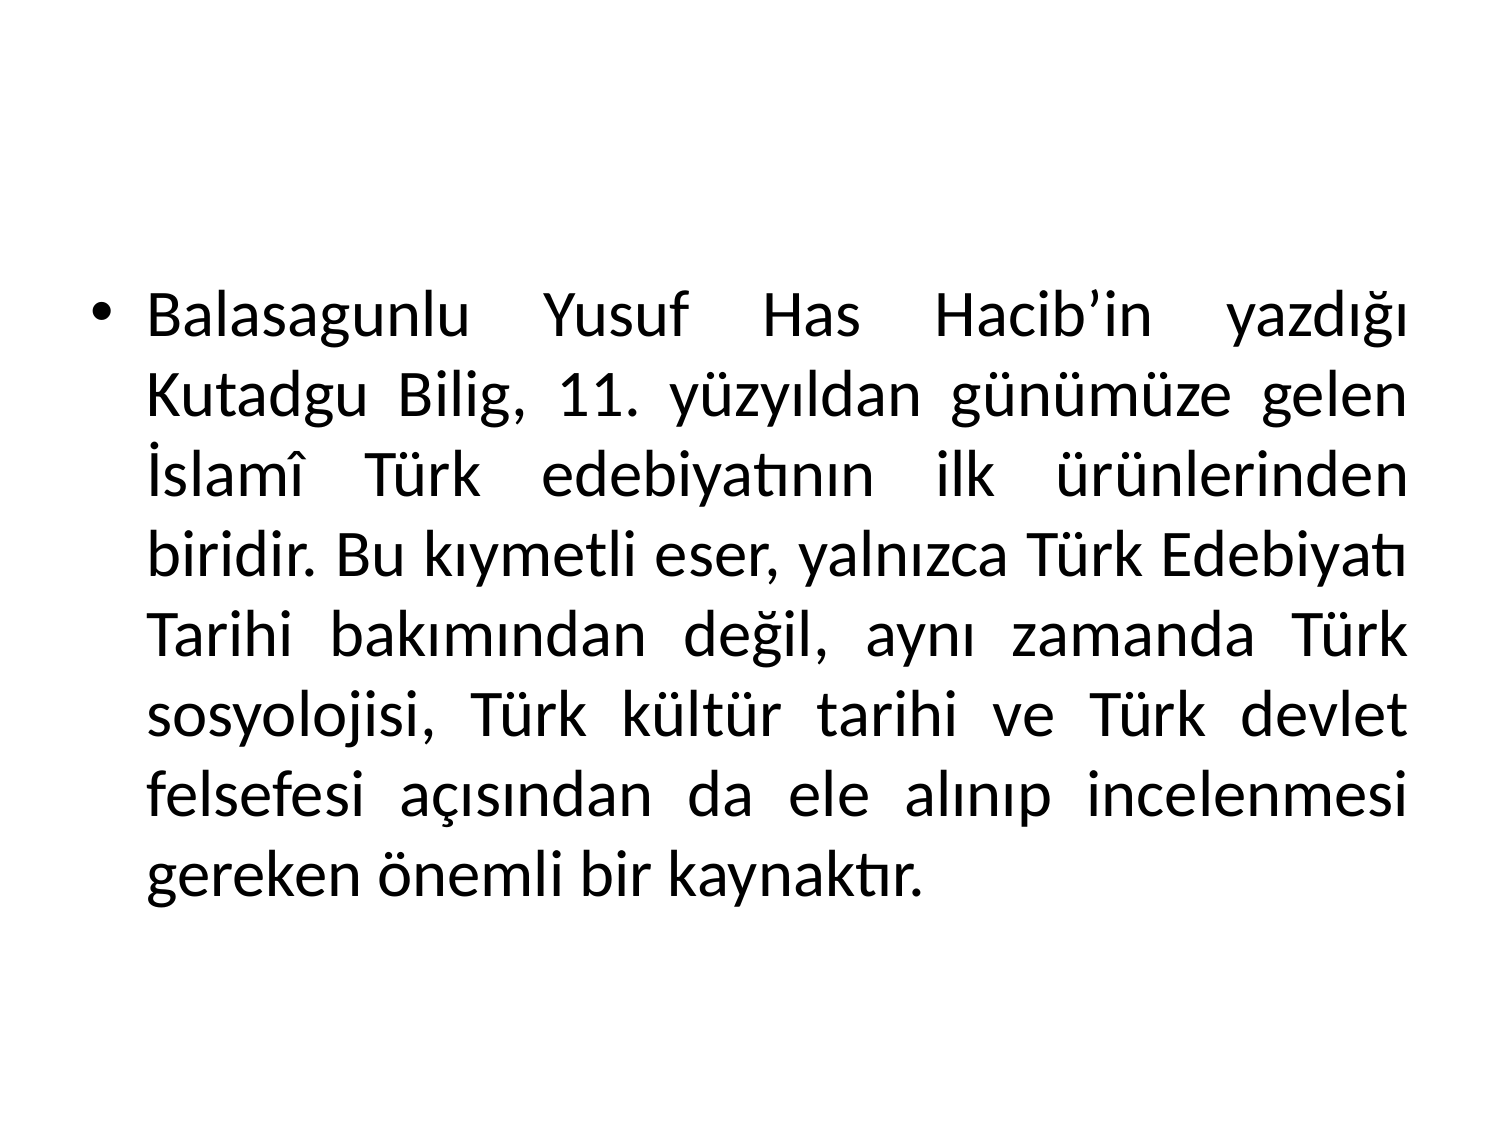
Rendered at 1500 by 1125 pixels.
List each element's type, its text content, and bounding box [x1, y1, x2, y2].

list Balasagunlu Yusuf Has Hacib’in yazdığı Kutadgu Bilig, 11. yüzyıldan günümüze gelen İslamî Türk edebiyatının ilk ürünlerinden biridir. Bu kıymetli eser, yalnızca Türk Edebiyatı Tarihi bakımından değil, aynı zamanda Türk sosyolojisi, Türk kültür tarihi ve Türk devlet felsefesi açısından da ele alınıp incelenmesi gereken önemli bir kaynaktır. [75, 262, 1425, 1005]
